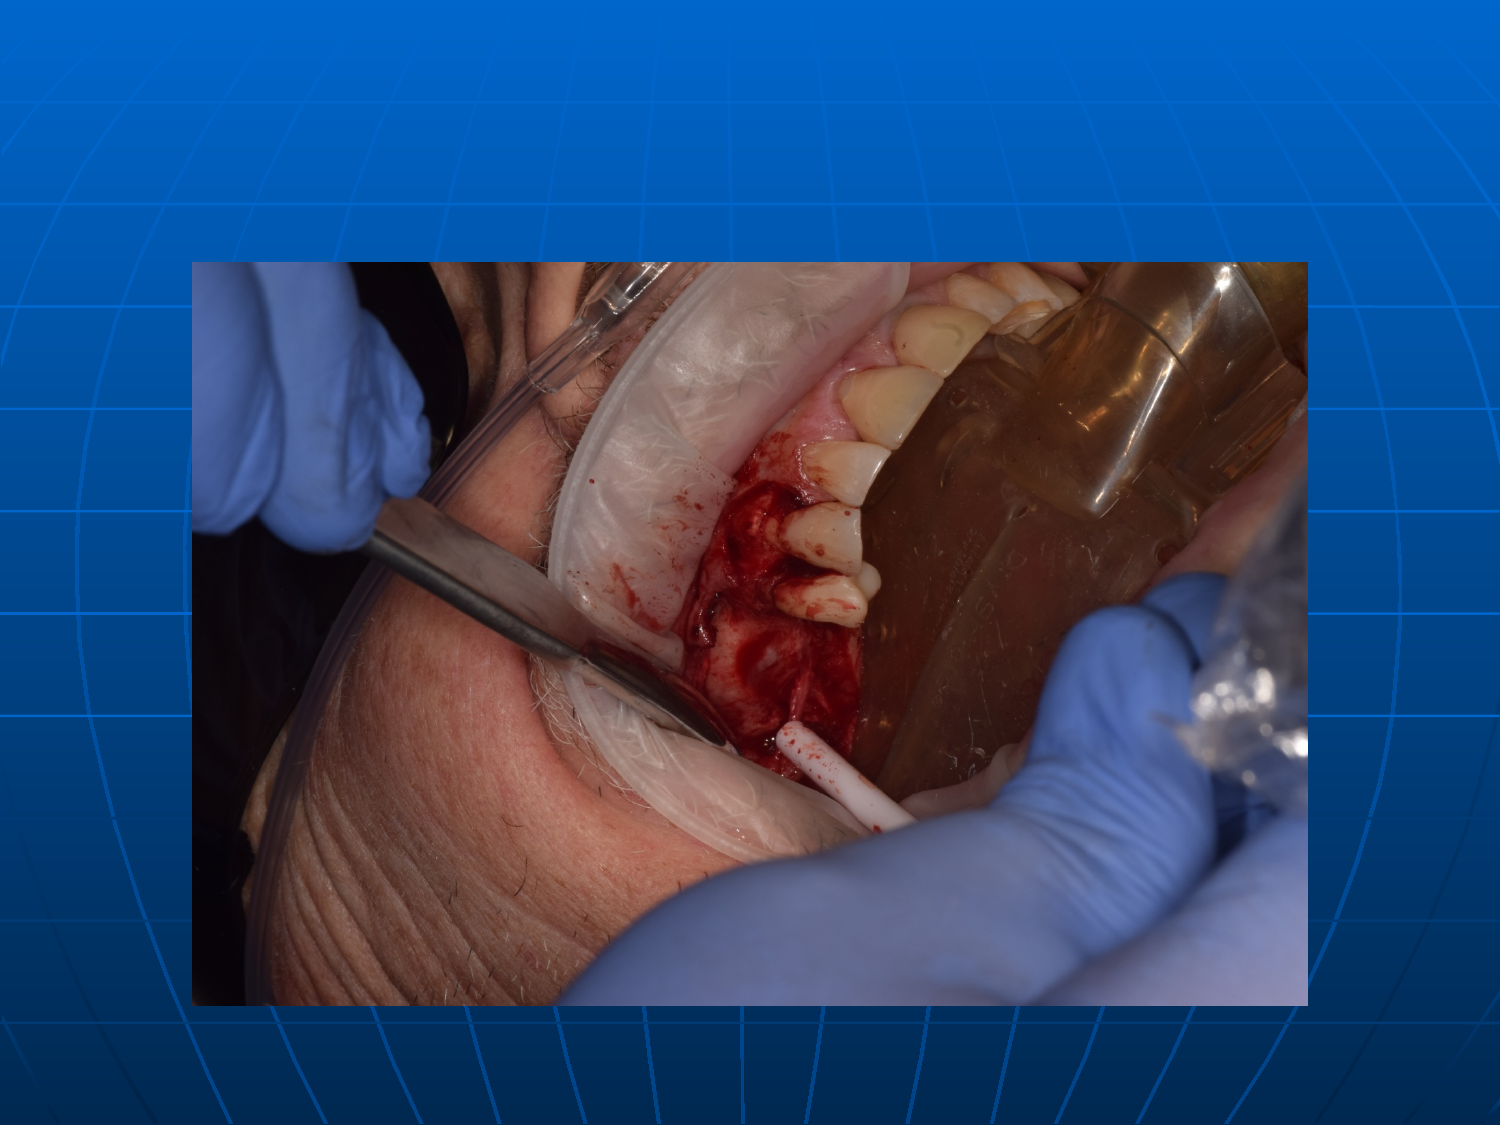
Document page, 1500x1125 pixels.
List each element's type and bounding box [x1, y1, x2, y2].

list [192, 262, 1308, 1006]
